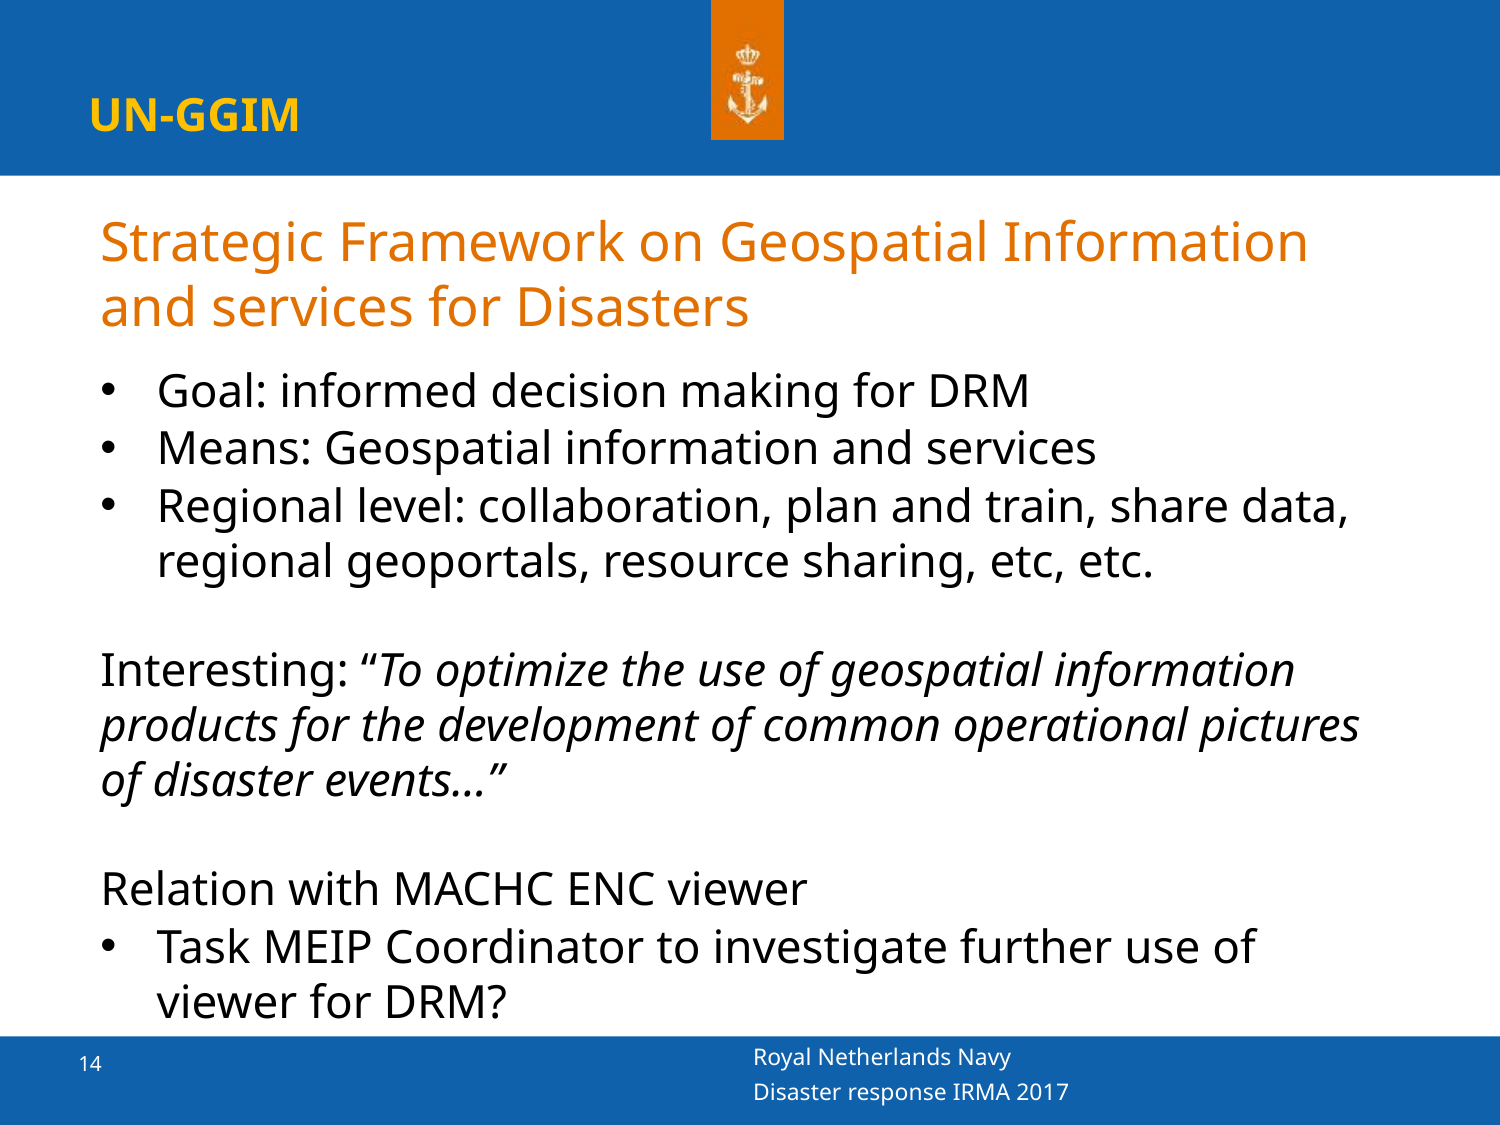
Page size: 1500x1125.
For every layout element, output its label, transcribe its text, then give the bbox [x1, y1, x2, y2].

picture [711, 0, 784, 140]
list Goal: informed decision making for DRM Means: Geospatial information and services Regional level: collaboration, plan and train, share data, regional geoportals, resource sharing, etc, etc. Interesting: “To optimize the use of geospatial information products for the development of common operational pictures of disaster events…” Relation with MACHC ENC viewer Task MEIP Coordinator to investigate further use of viewer for DRM? [100, 361, 1376, 1012]
text_box UN-GGIM [73, 78, 317, 148]
title Strategic Framework on Geospatial Information and services for Disasters [100, 207, 1376, 340]
